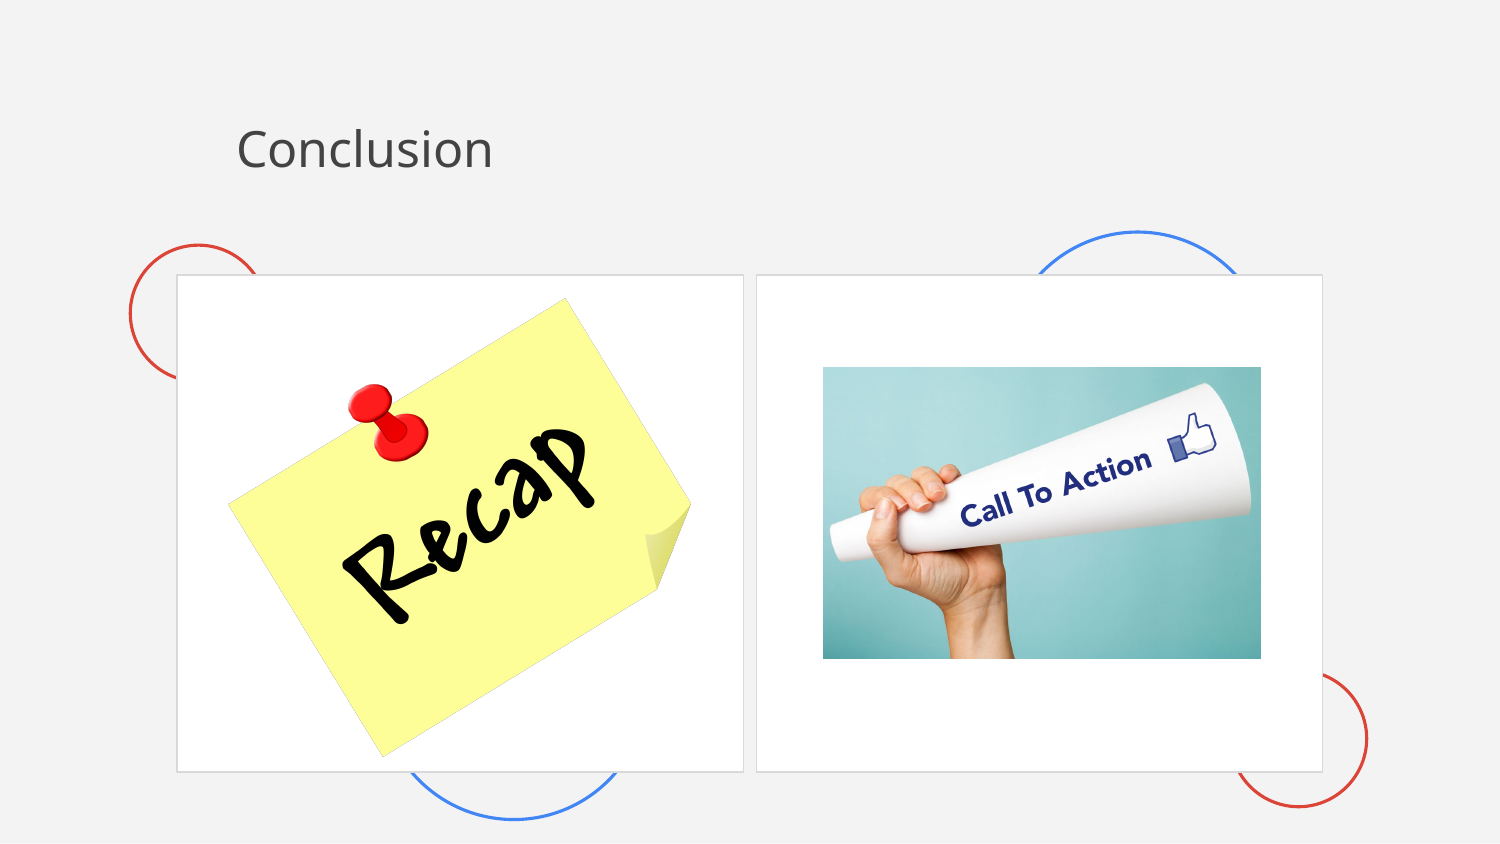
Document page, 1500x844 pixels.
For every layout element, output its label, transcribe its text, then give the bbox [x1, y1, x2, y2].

title Conclusion [221, 73, 1279, 223]
picture [228, 298, 691, 757]
picture [823, 367, 1261, 660]
